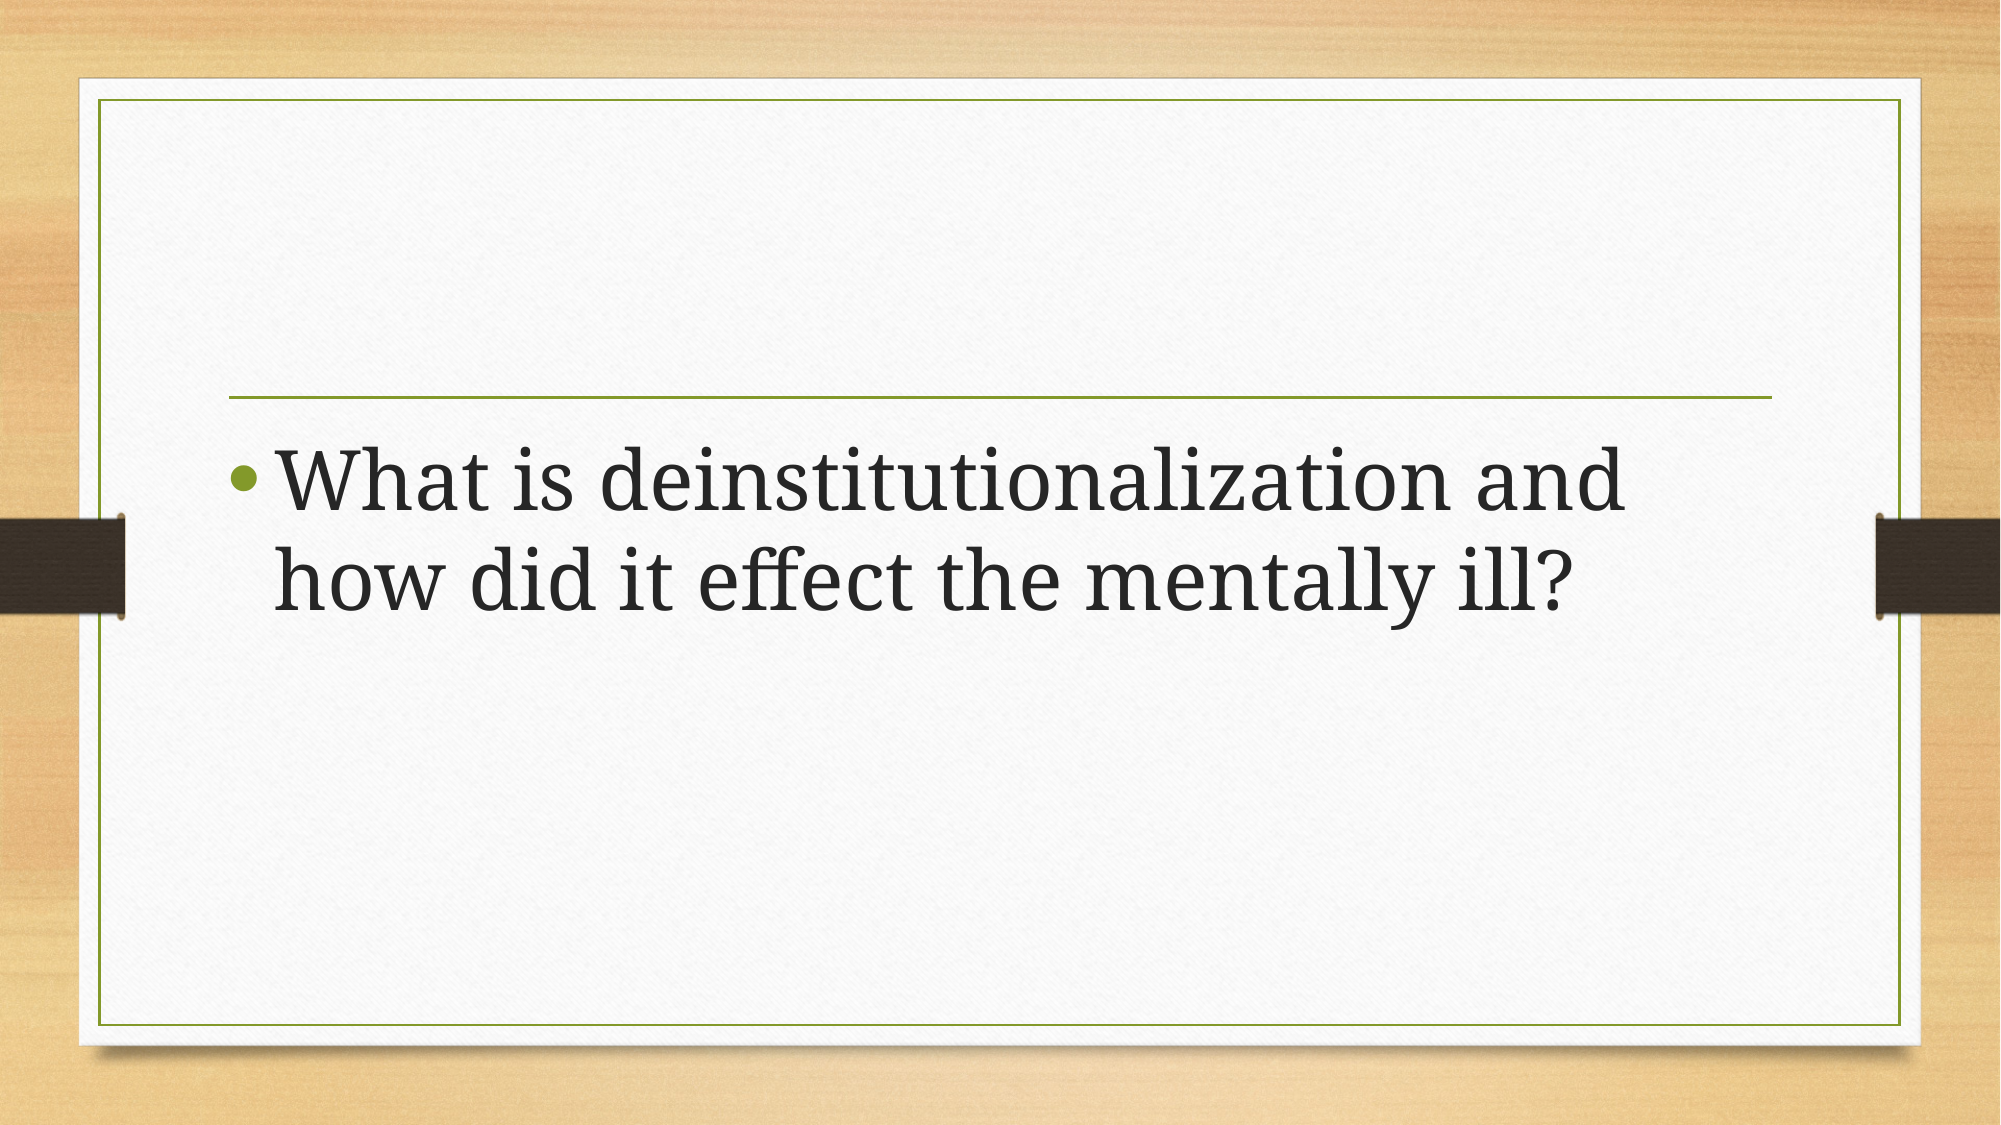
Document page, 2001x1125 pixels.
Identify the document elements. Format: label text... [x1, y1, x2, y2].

list What is deinstitutionalization and how did it effect the mentally ill? [212, 419, 1788, 964]
picture [0, 0, 2001, 1125]
